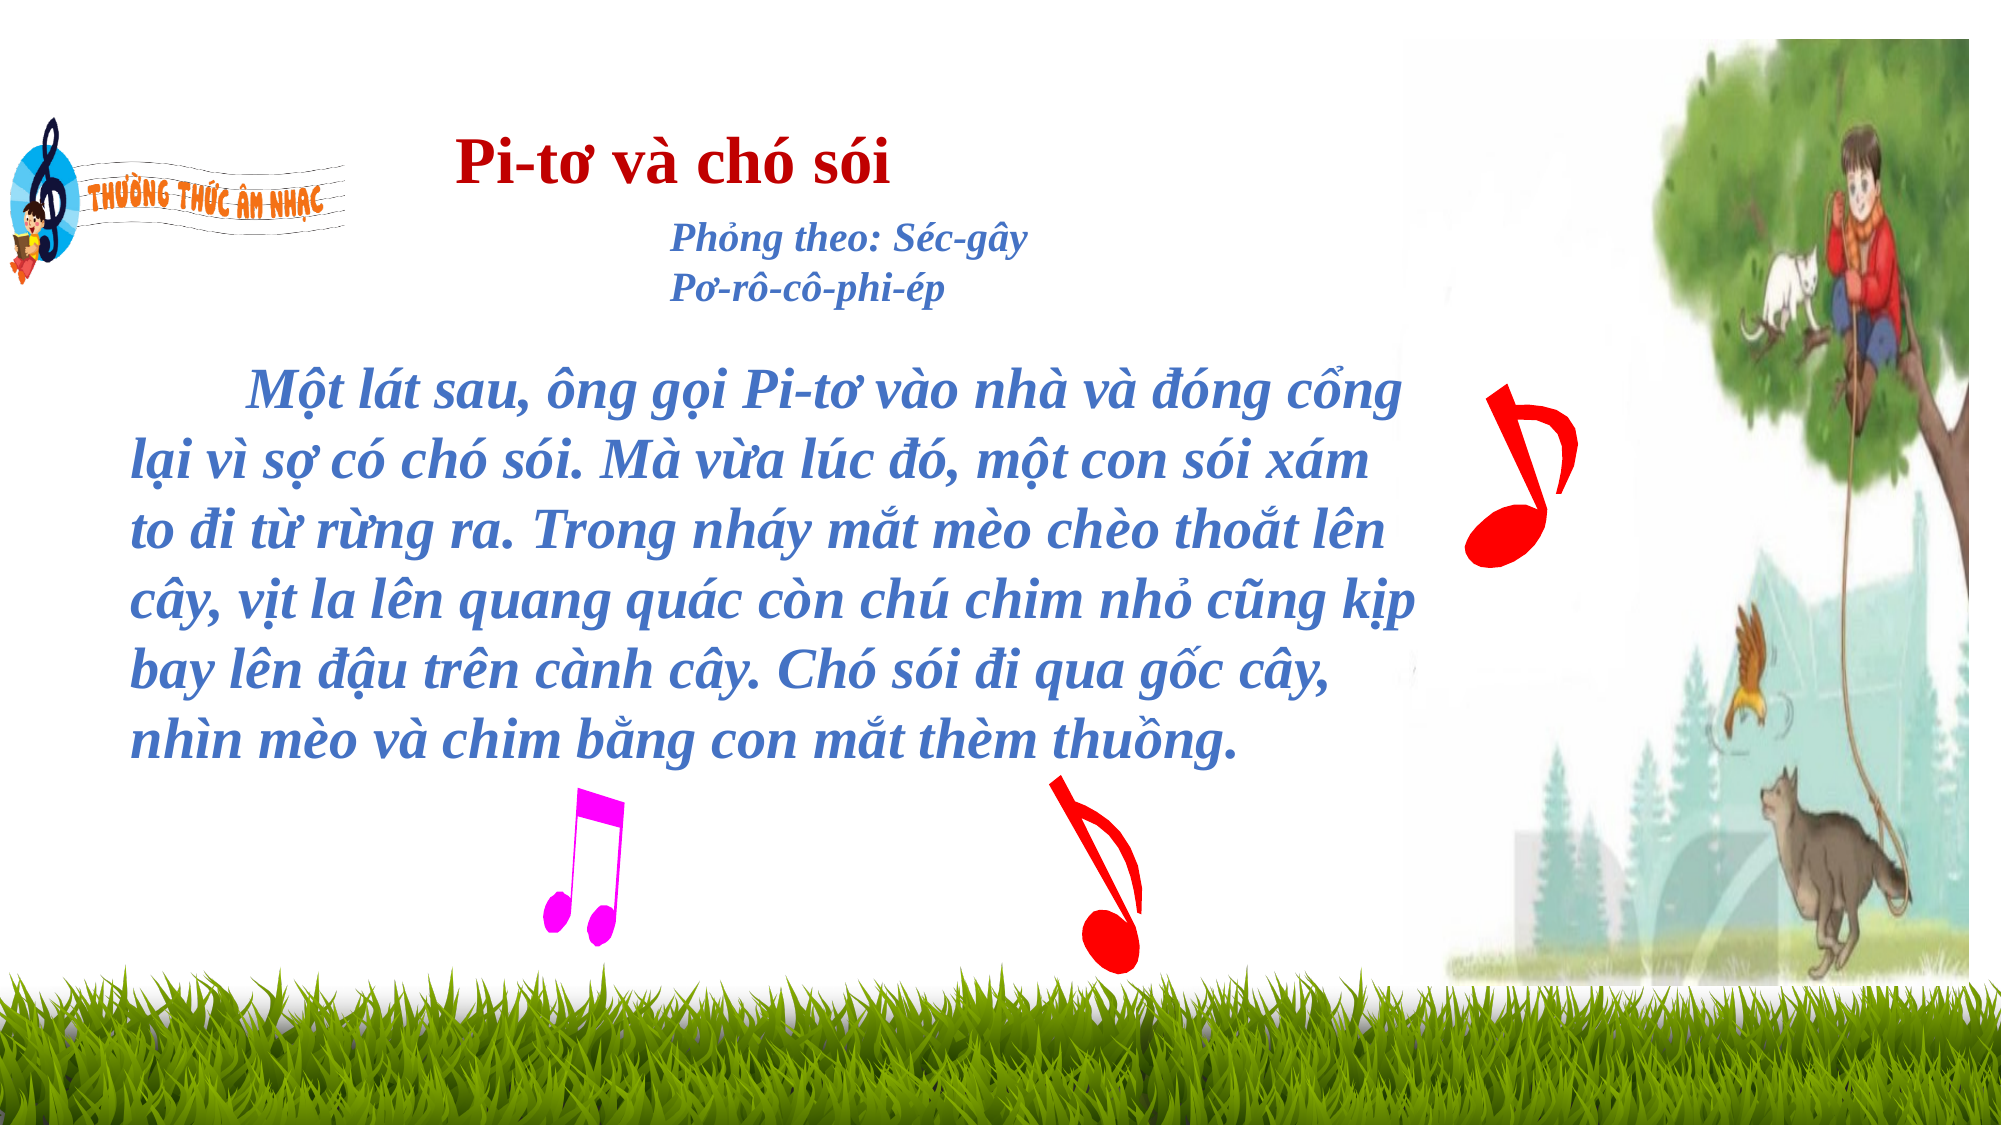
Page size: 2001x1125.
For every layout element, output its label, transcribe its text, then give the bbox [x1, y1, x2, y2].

text_box [0, 962, 1136, 1125]
text_box Pi-tơ và chó sói [440, 109, 1073, 204]
picture [1375, 39, 1969, 986]
text_box [1136, 962, 2000, 1125]
text_box Phỏng theo: Séc-gây Pơ-rô-cô-phi-ép [655, 202, 1093, 317]
picture [8, 117, 351, 287]
text_box [1048, 778, 1143, 962]
text_box Một lát sau, ông gọi Pi-tơ vào nhà và đóng cổng lại vì sợ có chó sói. Mà vừa lúc đó, một con sói xám to đi từ rừng ra. Trong nháy mắt mèo chèo thoắt lên cây, vịt la lên quang quác còn chú chim nhỏ cũng kịp bay lên đậu trên cành cây. Chó sói đi qua gốc cây, nhìn mèo và chim bằng con mắt thèm thuồng. [115, 342, 1375, 778]
text_box [543, 787, 625, 947]
